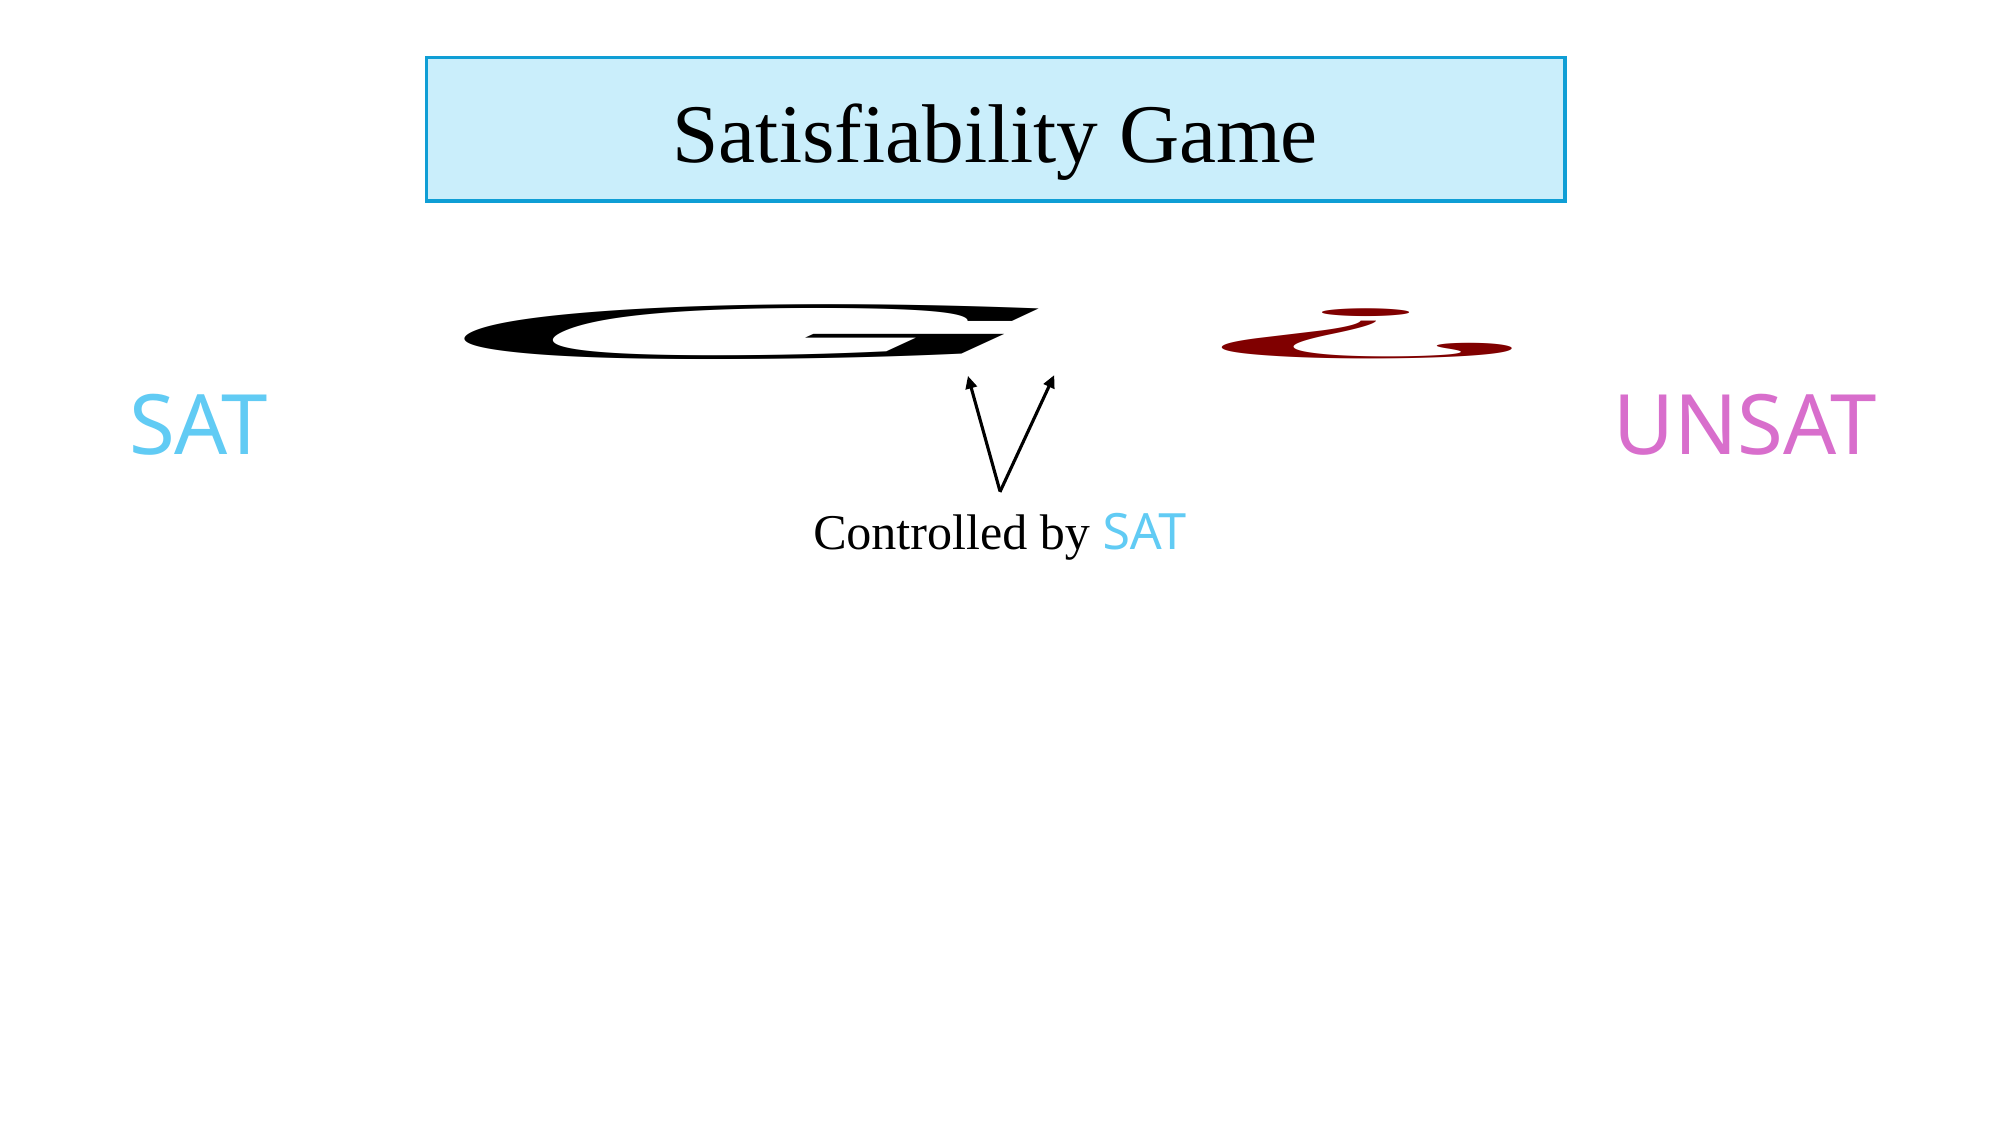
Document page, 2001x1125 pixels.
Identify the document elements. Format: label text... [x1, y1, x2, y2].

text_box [967, 375, 999, 492]
text_box SAT [114, 363, 284, 479]
text_box Controlled by SAT [798, 491, 1202, 567]
text_box Satisfiability Game [425, 56, 1567, 203]
text_box UNSAT [1598, 363, 1892, 479]
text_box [999, 374, 1055, 493]
